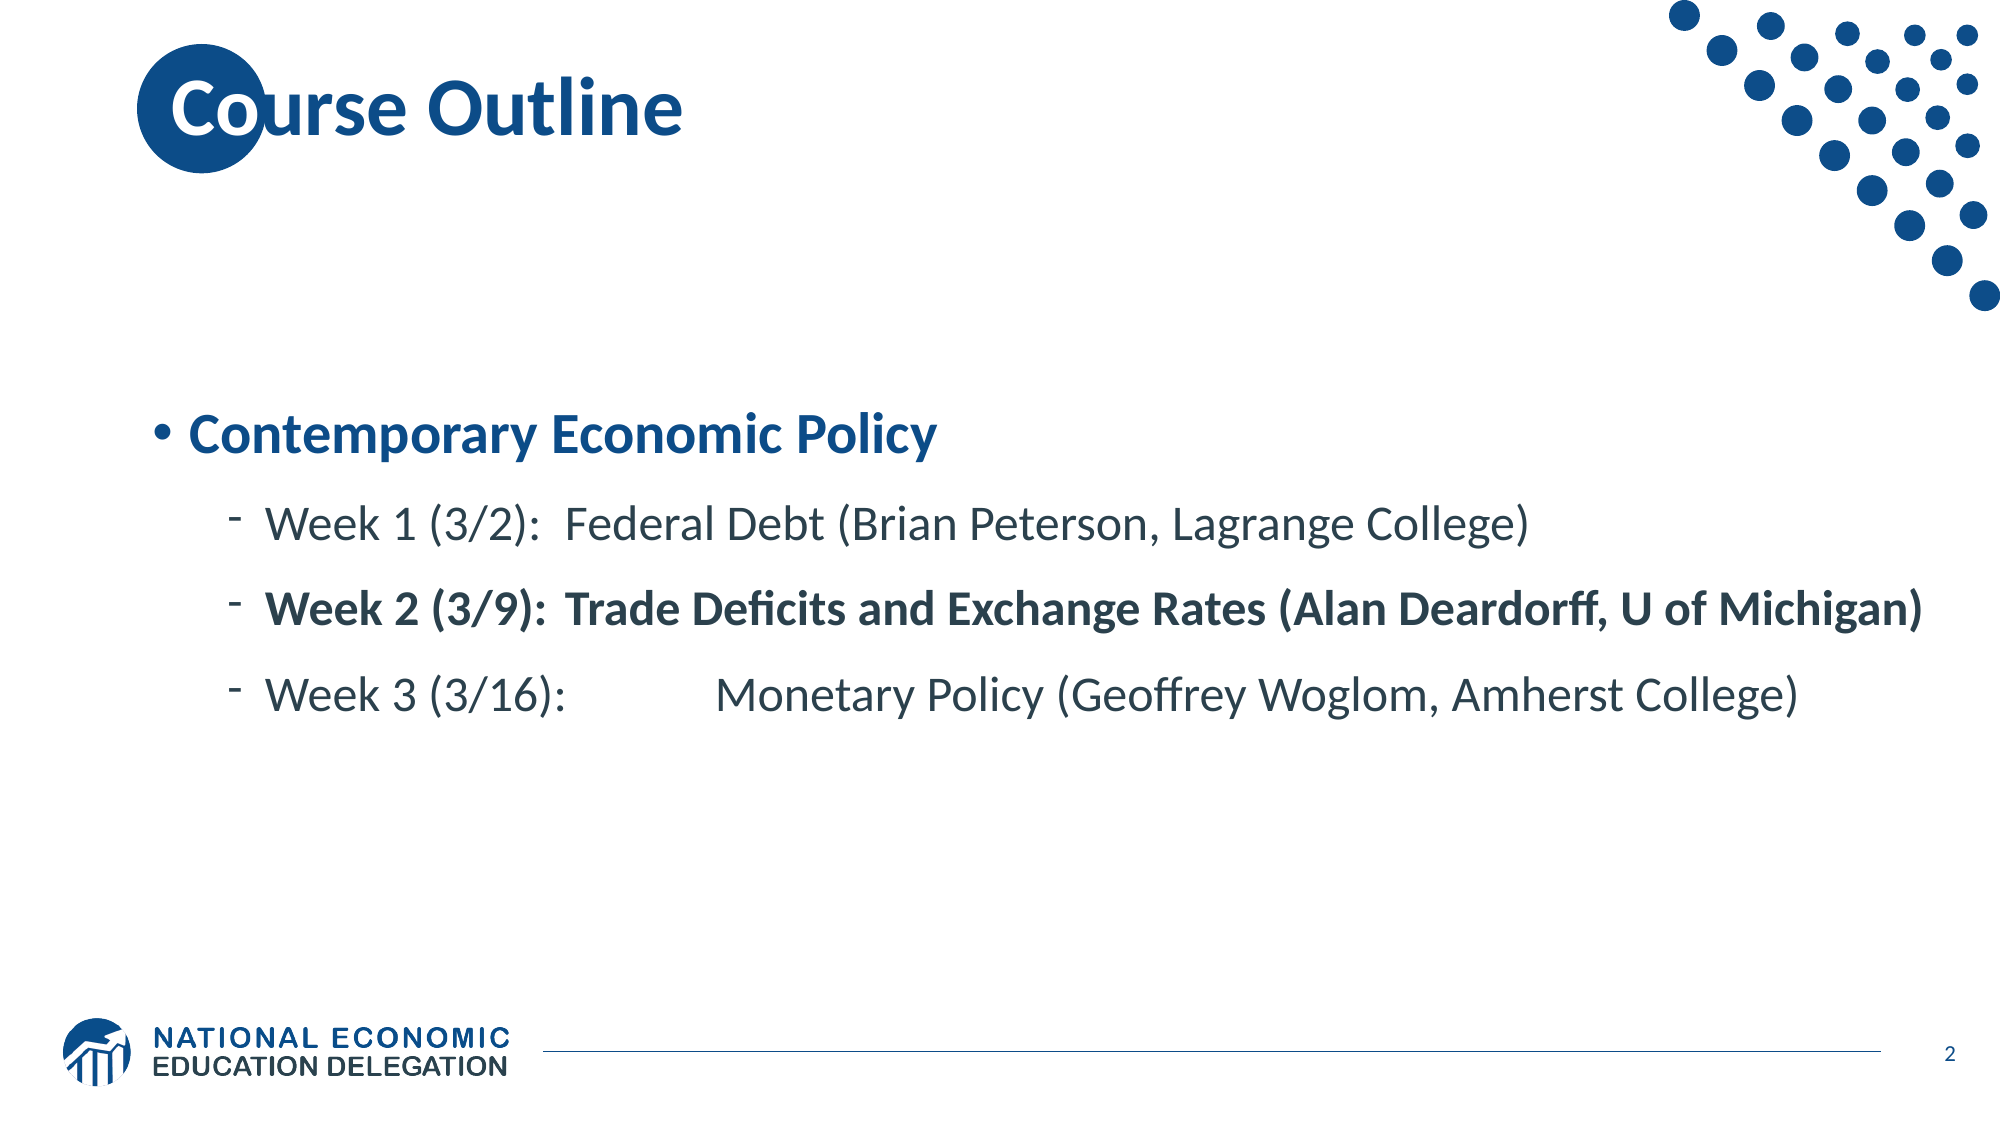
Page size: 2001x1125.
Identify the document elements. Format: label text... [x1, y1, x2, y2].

slide_number 2 [1521, 1022, 1972, 1082]
list Contemporary Economic Policy Week 1 (3/2): Federal Debt (Brian Peterson, Lagrange College) Week 2 (3/9): Trade Deficits and Exchange Rates (Alan Deardorff, U of Michigan) Week 3 (3/16): Monetary Policy (Geoffrey Woglom, Amherst College) [137, 205, 1987, 920]
picture [55, 1013, 520, 1091]
title Course Outline [137, 0, 1863, 205]
